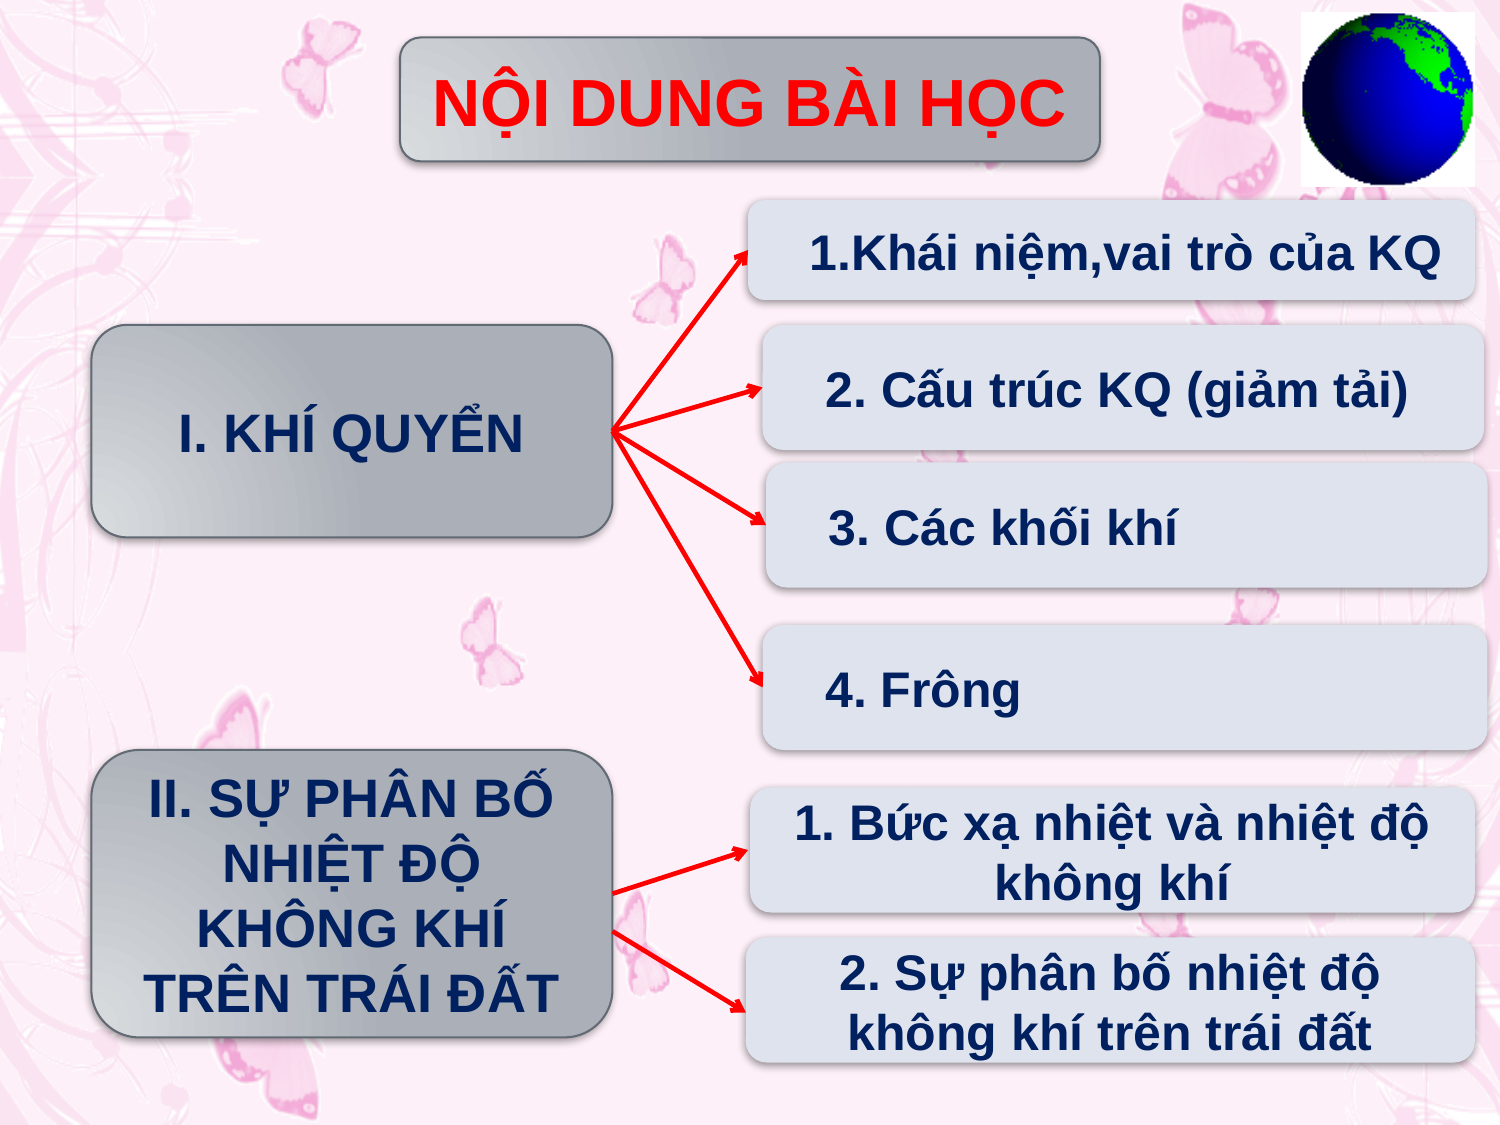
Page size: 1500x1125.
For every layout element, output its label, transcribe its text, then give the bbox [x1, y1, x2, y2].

text_box I. KHÍ QUYỂN [90, 323, 606, 539]
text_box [611, 386, 763, 428]
text_box 2. Sự phân bố nhiệt độ không khí trên trái đất [745, 937, 1475, 1063]
text_box 2. Cấu trúc KQ (giảm tải) [762, 324, 1484, 451]
text_box 3. Các khối khí [770, 462, 1488, 588]
text_box NỘI DUNG BÀI HỌC [398, 36, 1101, 163]
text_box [611, 249, 749, 385]
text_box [611, 430, 764, 688]
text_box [611, 849, 749, 1013]
text_box 1.Khái niệm,vai trò của KQ [748, 200, 1475, 300]
text_box 1. Bức xạ nhiệt và nhiệt độ không khí [750, 787, 1475, 913]
text_box 4. Frông [762, 624, 1488, 751]
text_box II. SỰ PHÂN BỐ NHIỆT ĐỘ KHÔNG KHÍ TRÊN TRÁI ĐẤT [90, 748, 614, 1039]
picture [0, 0, 1500, 1125]
